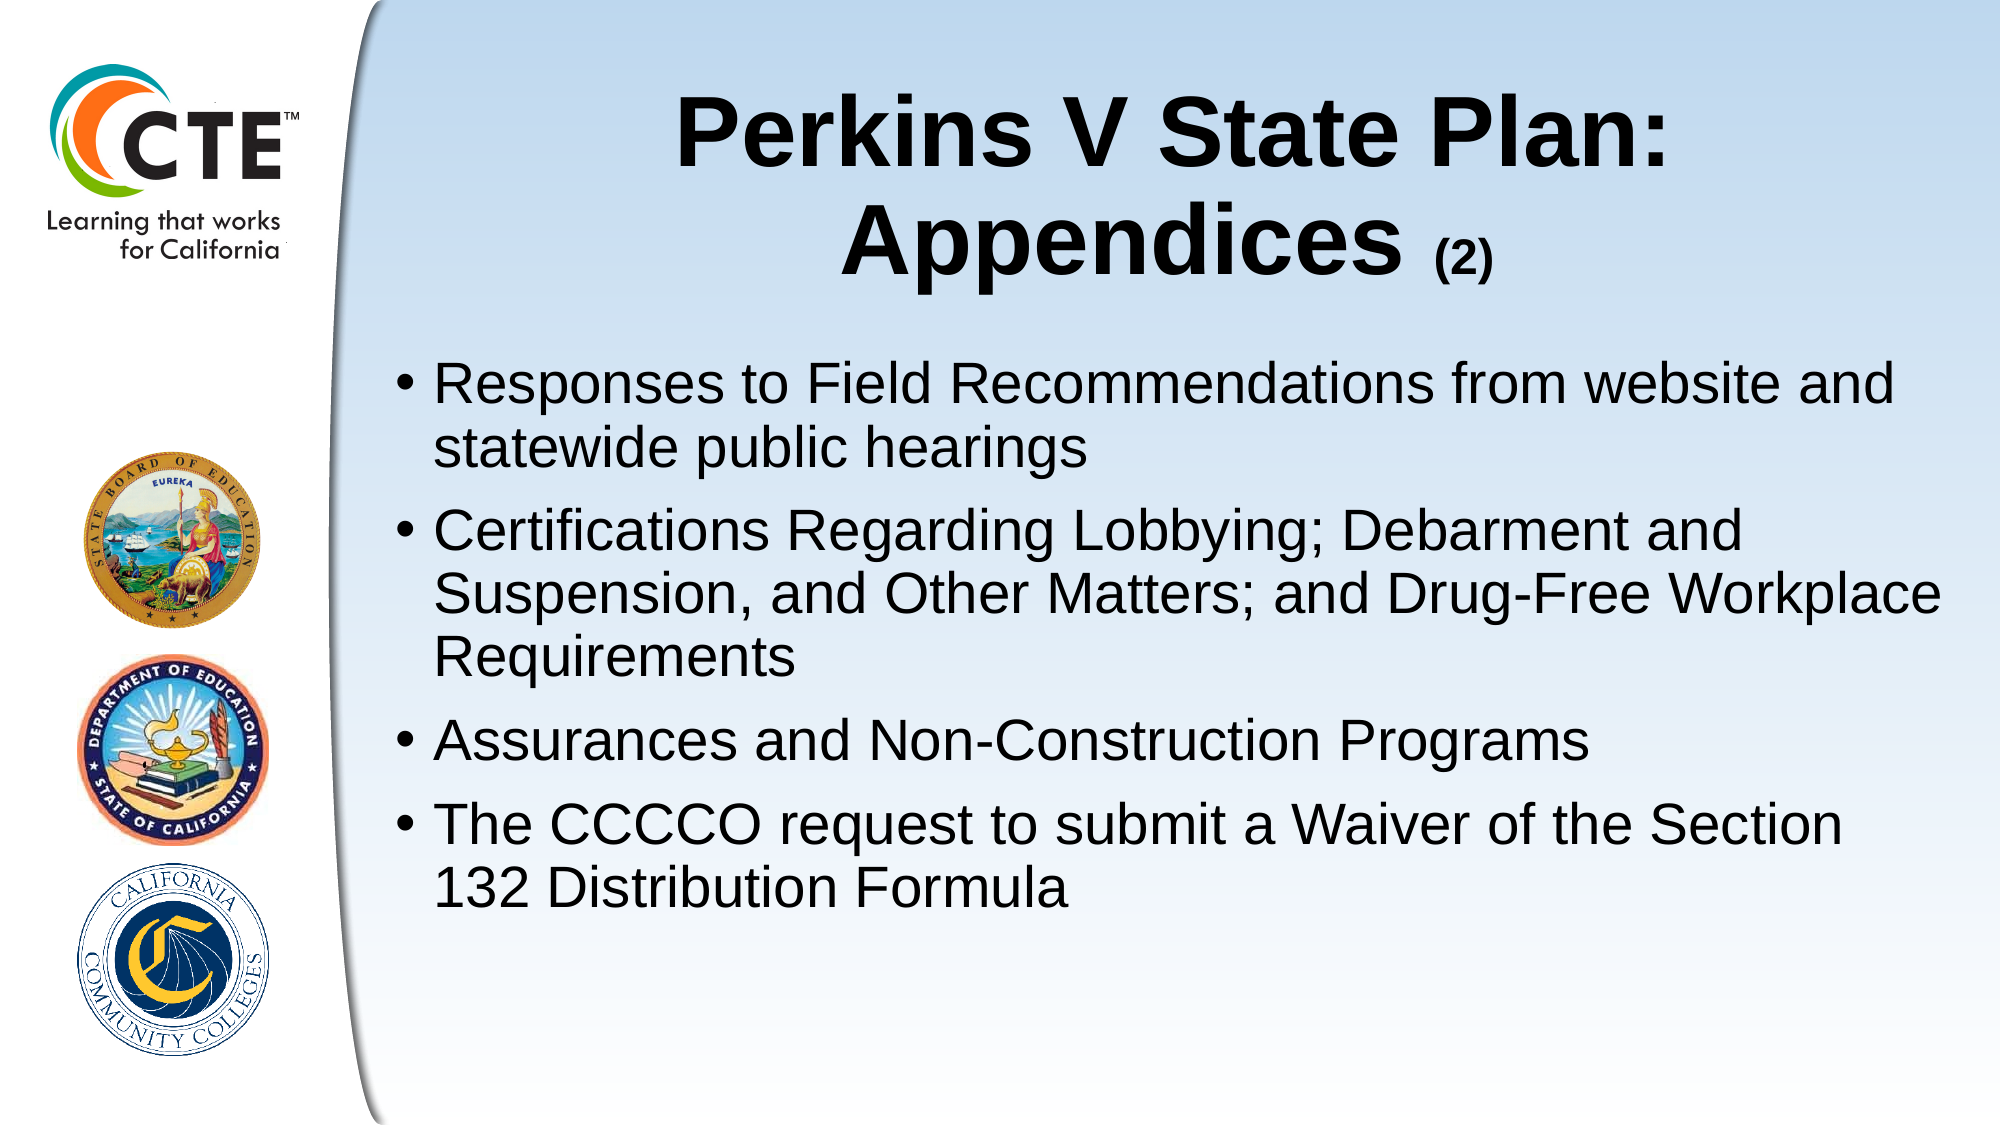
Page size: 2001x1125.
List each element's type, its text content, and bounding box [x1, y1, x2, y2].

list Responses to Field Recommendations from website and statewide public hearings Certifications Regarding Lobbying; Debarment and Suspension, and Other Matters; and Drug-Free Workplace Requirements Assurances and Non-Construction Programs The CCCCO request to submit a Waiver of the Section 132 Distribution Formula [381, 346, 1968, 1106]
picture [77, 654, 269, 846]
picture [77, 445, 269, 637]
picture [48, 64, 299, 259]
title Perkins V State Plan: Appendices (2) [381, 59, 1968, 317]
picture [77, 863, 269, 1056]
